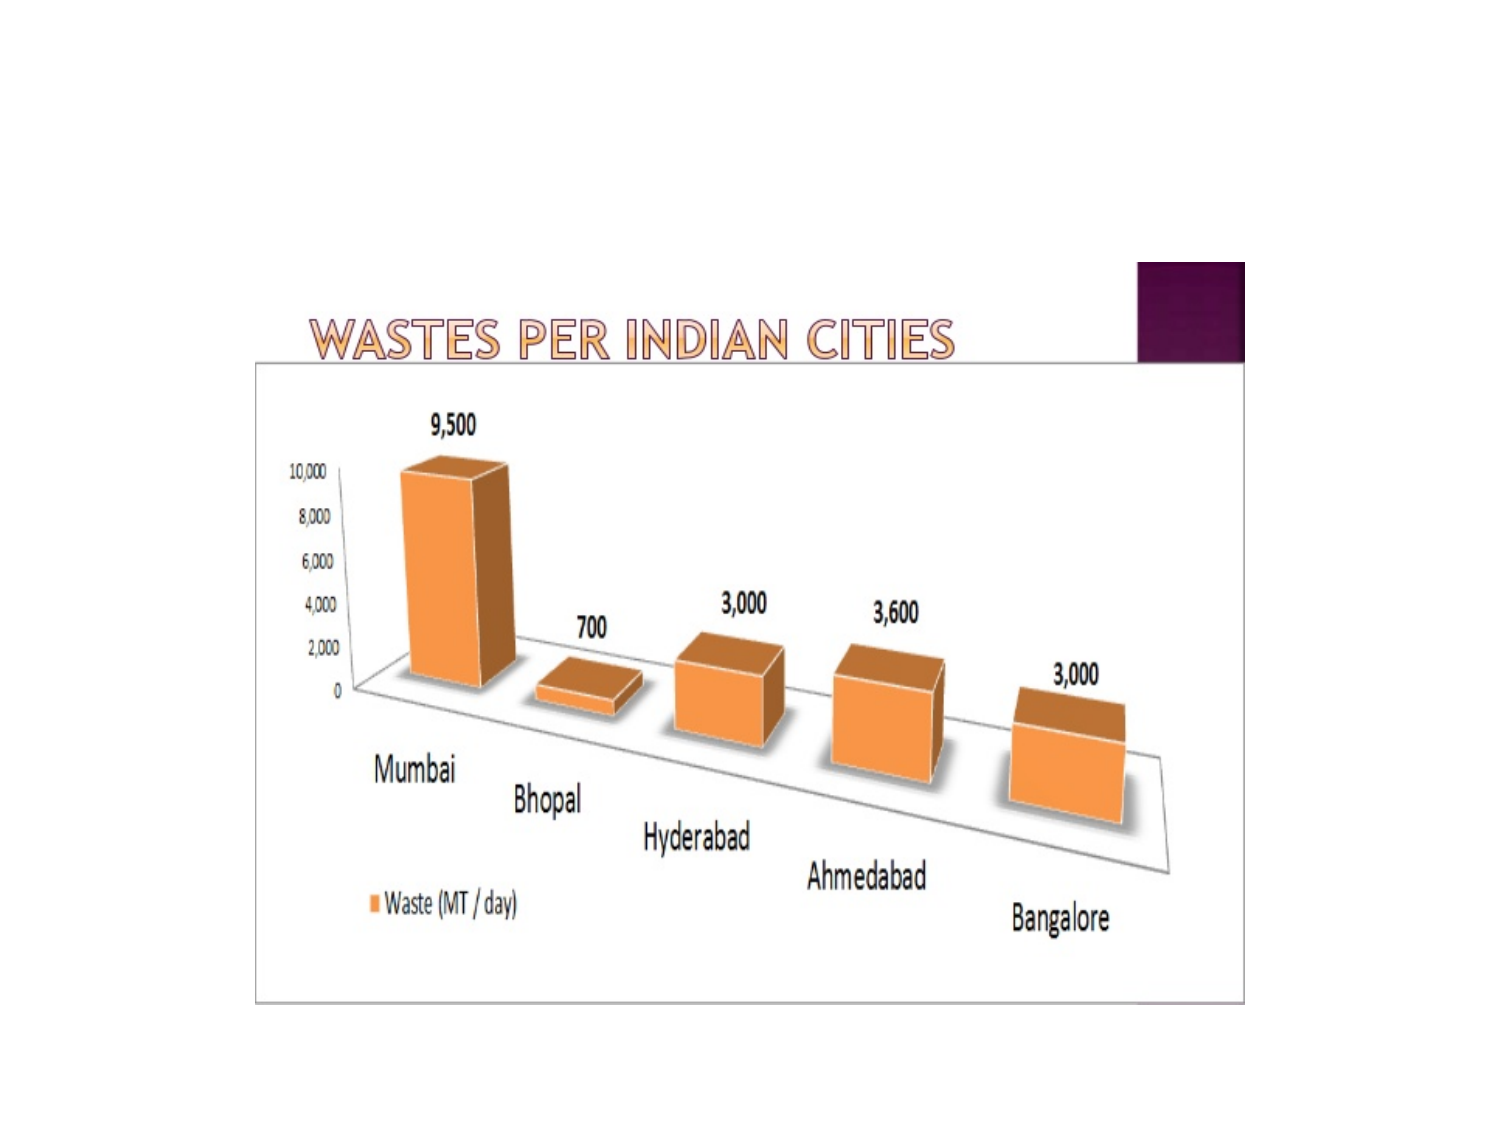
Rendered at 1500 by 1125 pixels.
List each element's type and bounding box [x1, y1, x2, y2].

list [255, 262, 1245, 1006]
